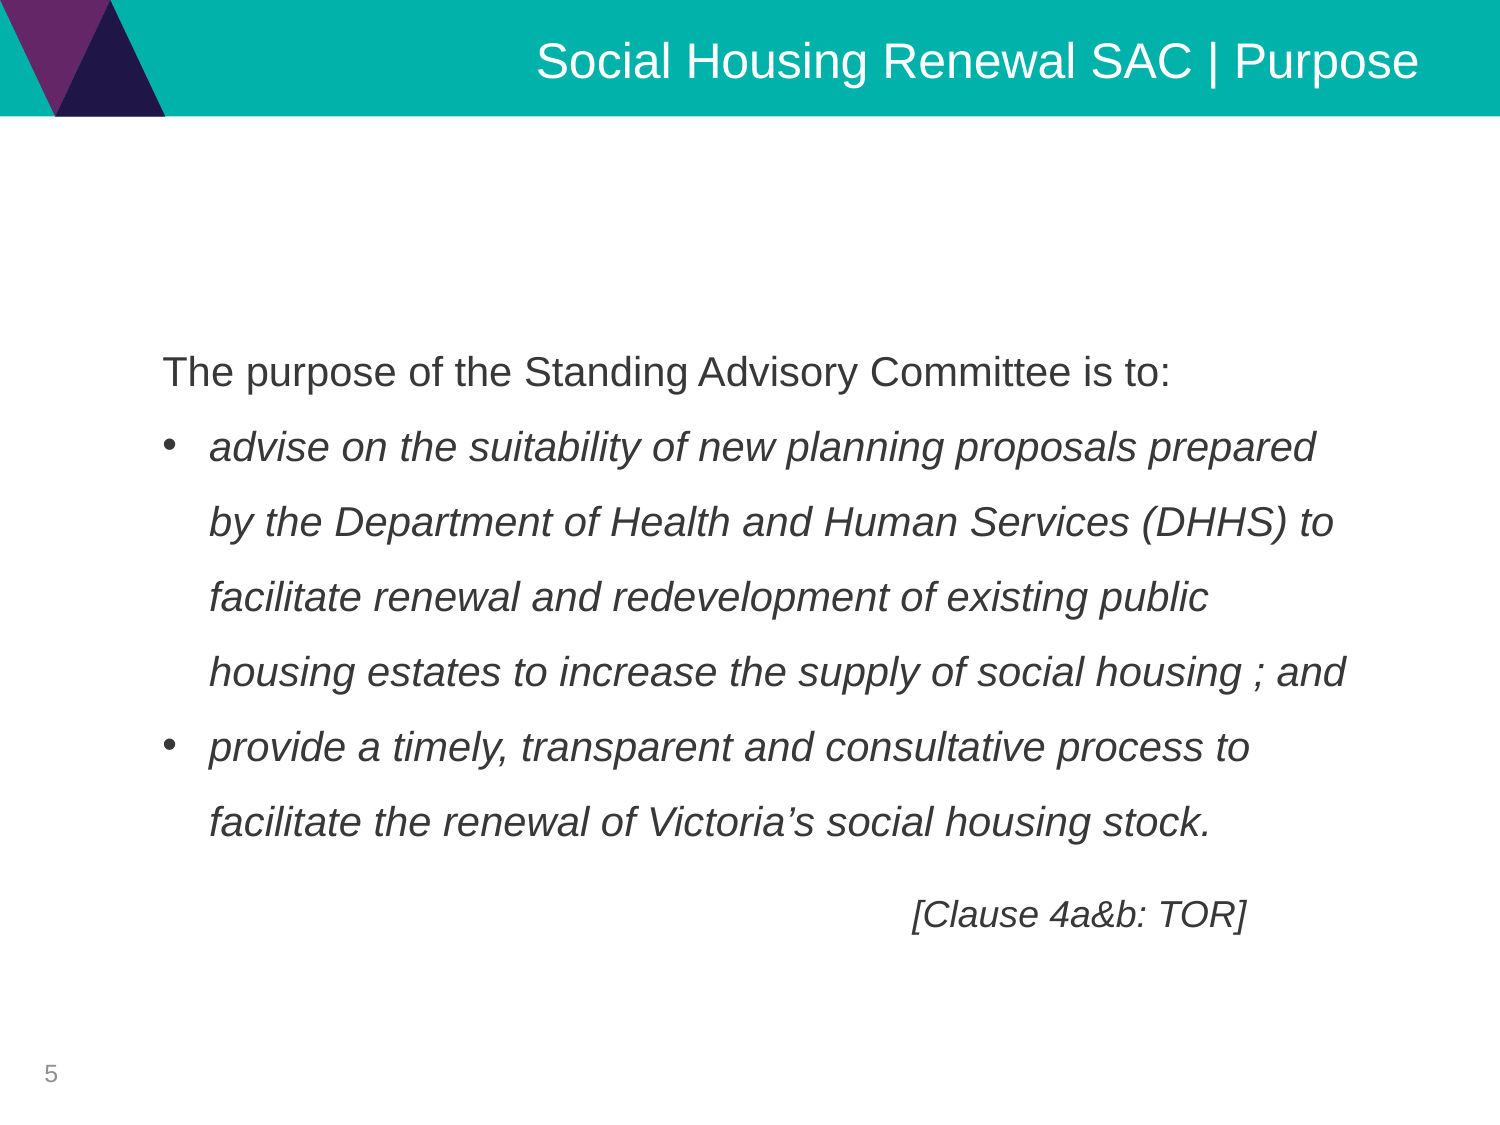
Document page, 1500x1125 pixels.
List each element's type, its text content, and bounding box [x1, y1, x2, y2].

text_box The purpose of the Standing Advisory Committee is to: advise on the suitability of new planning proposals prepared by the Department of Health and Human Services (DHHS) to facilitate renewal and redevelopment of existing public housing estates to increase the supply of social housing ; and provide a timely, transparent and consultative process to facilitate the renewal of Victoria’s social housing stock. [Clause 4a&b: TOR] [147, 267, 1376, 942]
title Social Housing Renewal SAC | Purpose [240, 0, 1436, 117]
